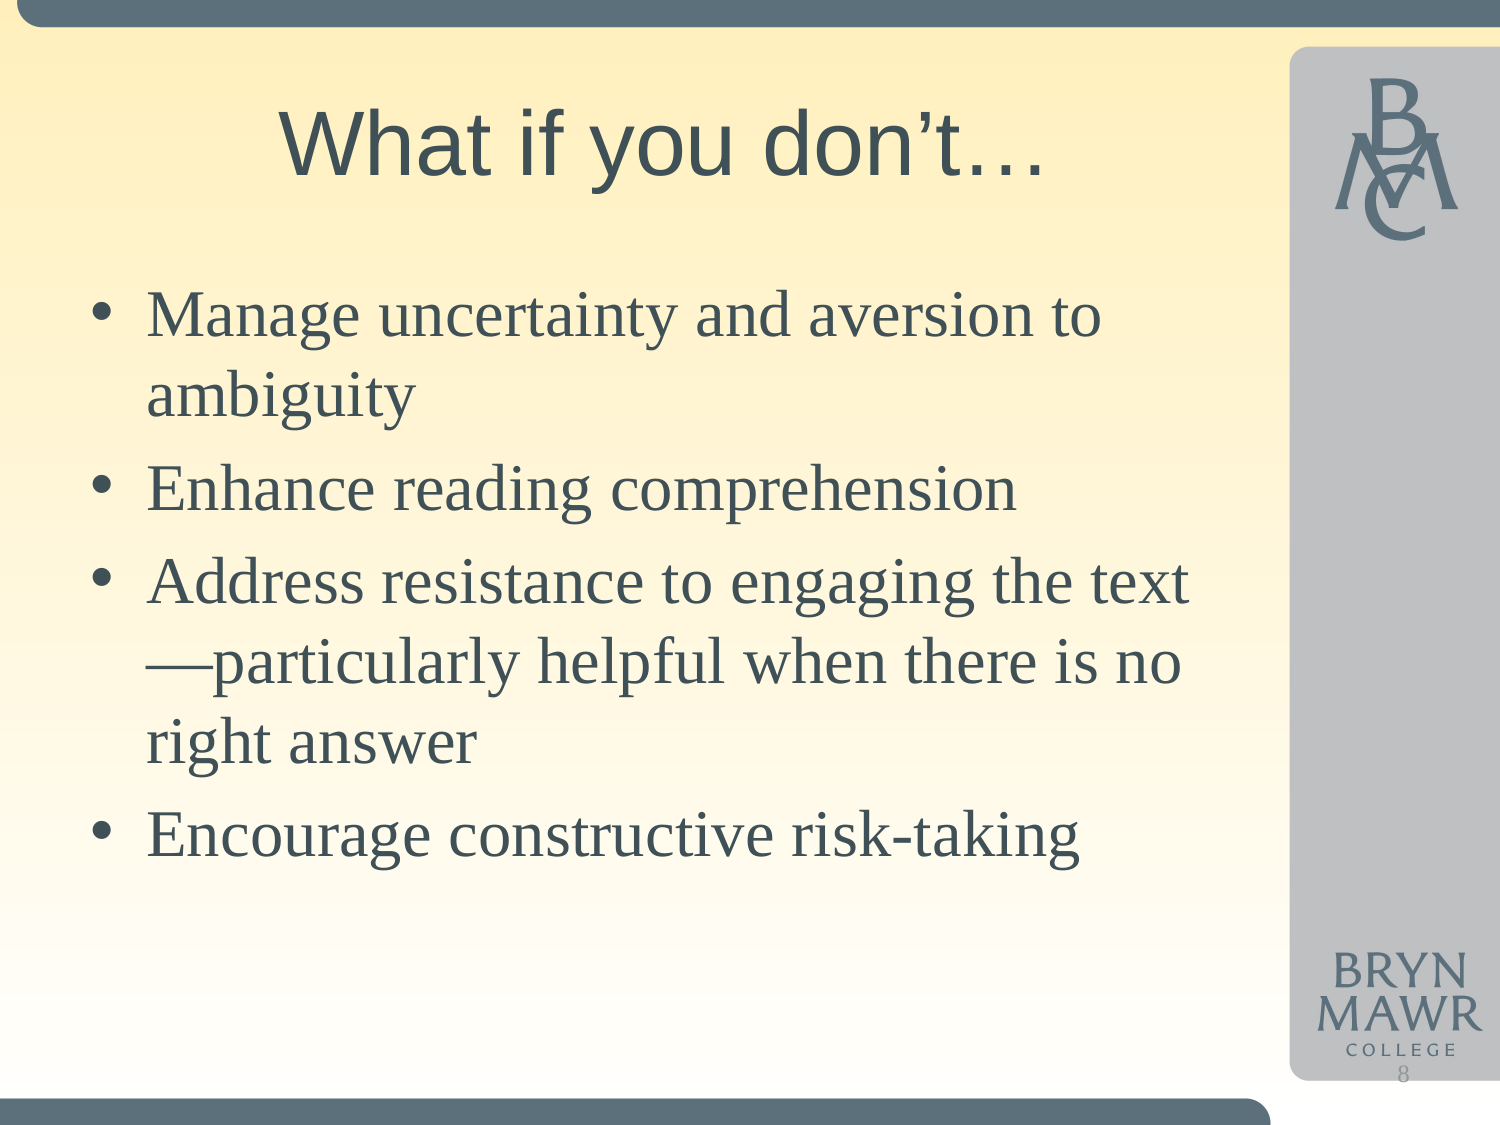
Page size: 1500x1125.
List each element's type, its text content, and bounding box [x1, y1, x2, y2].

title What if you don’t… [74, 44, 1258, 233]
picture [0, 0, 1500, 1125]
list Manage uncertainty and aversion to ambiguity Enhance reading comprehension Address resistance to engaging the text—particularly helpful when there is no right answer Encourage constructive risk-taking [74, 262, 1258, 1006]
slide_number 8 [1074, 1042, 1425, 1103]
